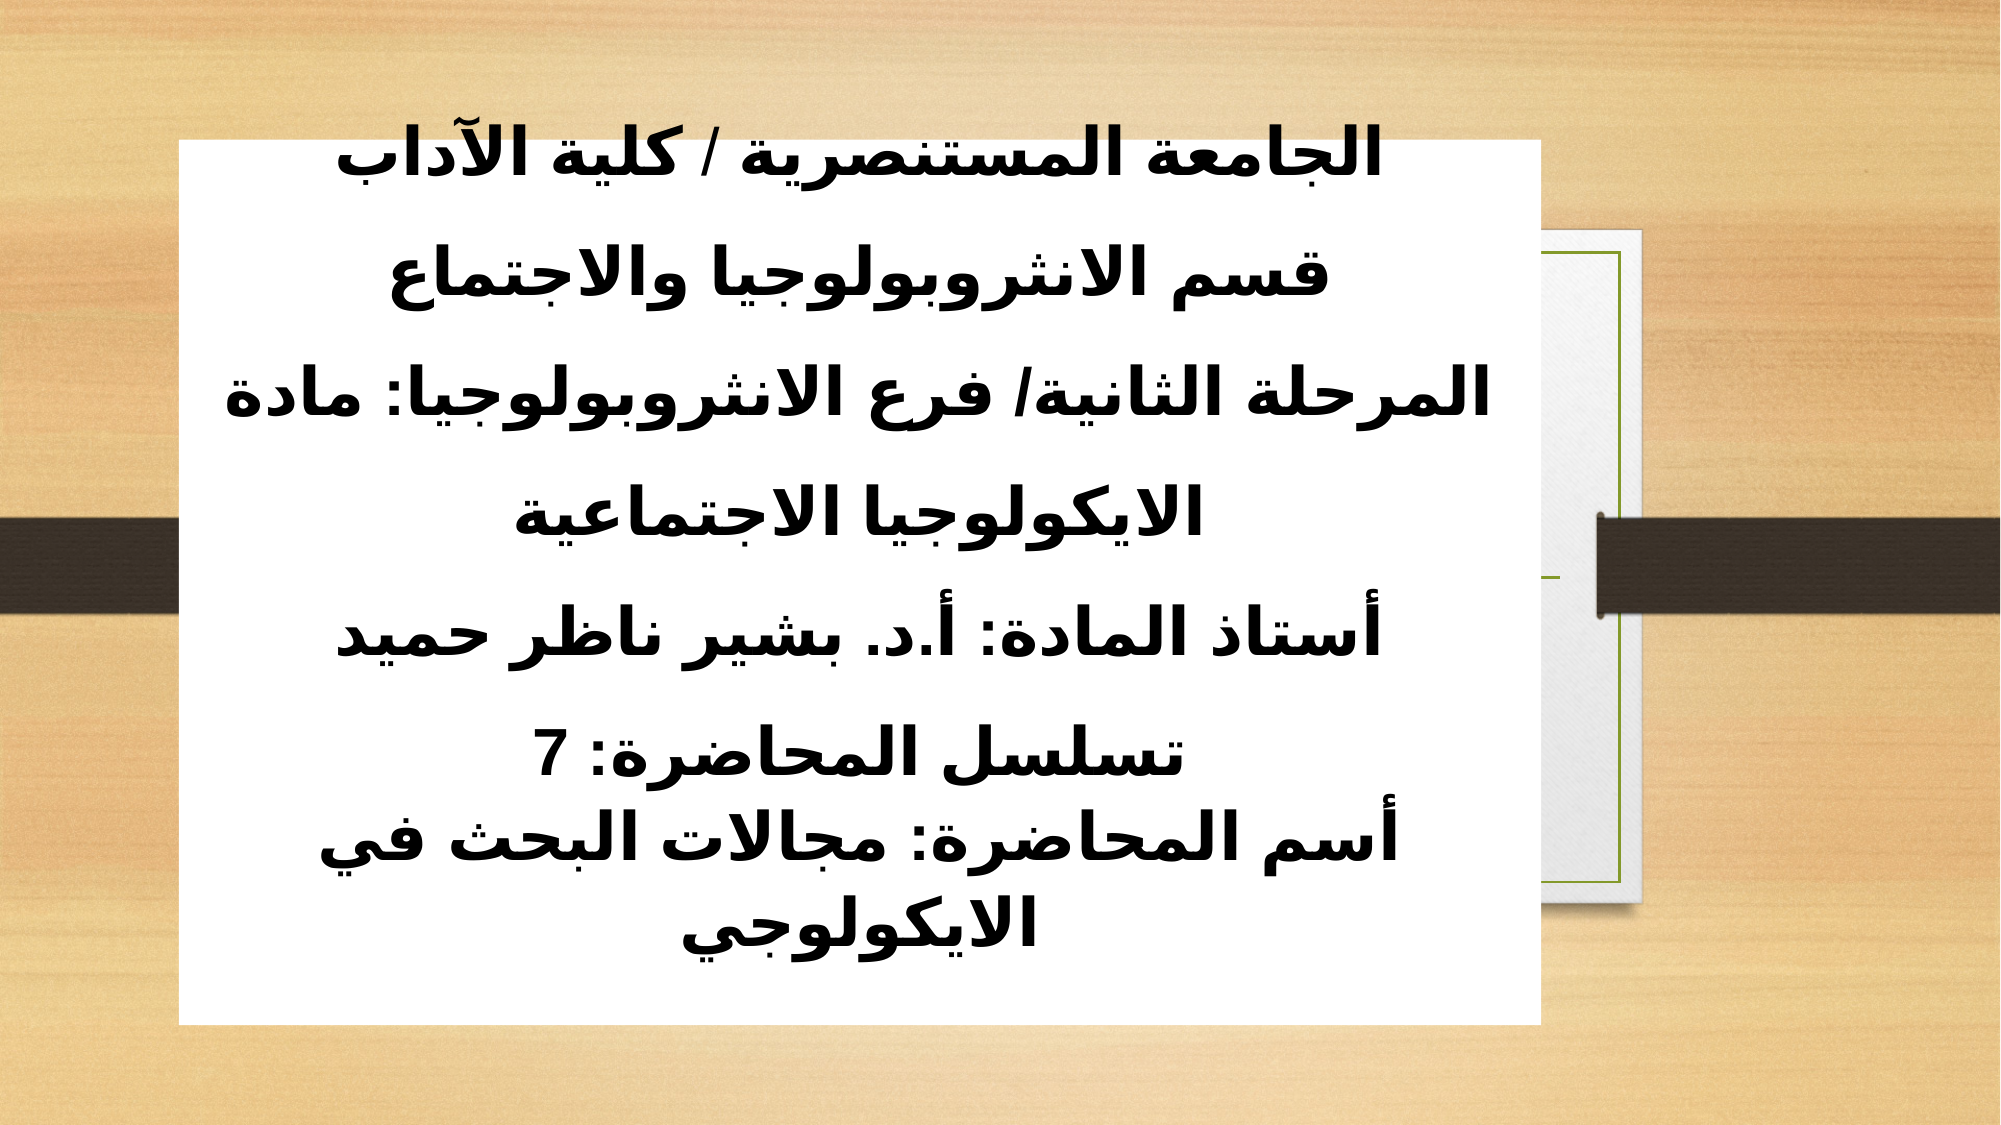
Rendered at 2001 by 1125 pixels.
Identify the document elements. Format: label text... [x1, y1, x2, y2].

text_box الجامعة المستنصرية / كلية الآداب قسم الانثروبولوجيا والاجتماع المرحلة الثانية/ فرع الانثروبولوجيا: مادة الايكولوجيا الاجتماعية أستاذ المادة: أ.د. بشير ناظر حميد تسلسل المحاضرة: 7 أسم المحاضرة: مجالات البحث في الايكولوجي [177, 138, 1542, 1026]
picture [0, 0, 2001, 1125]
